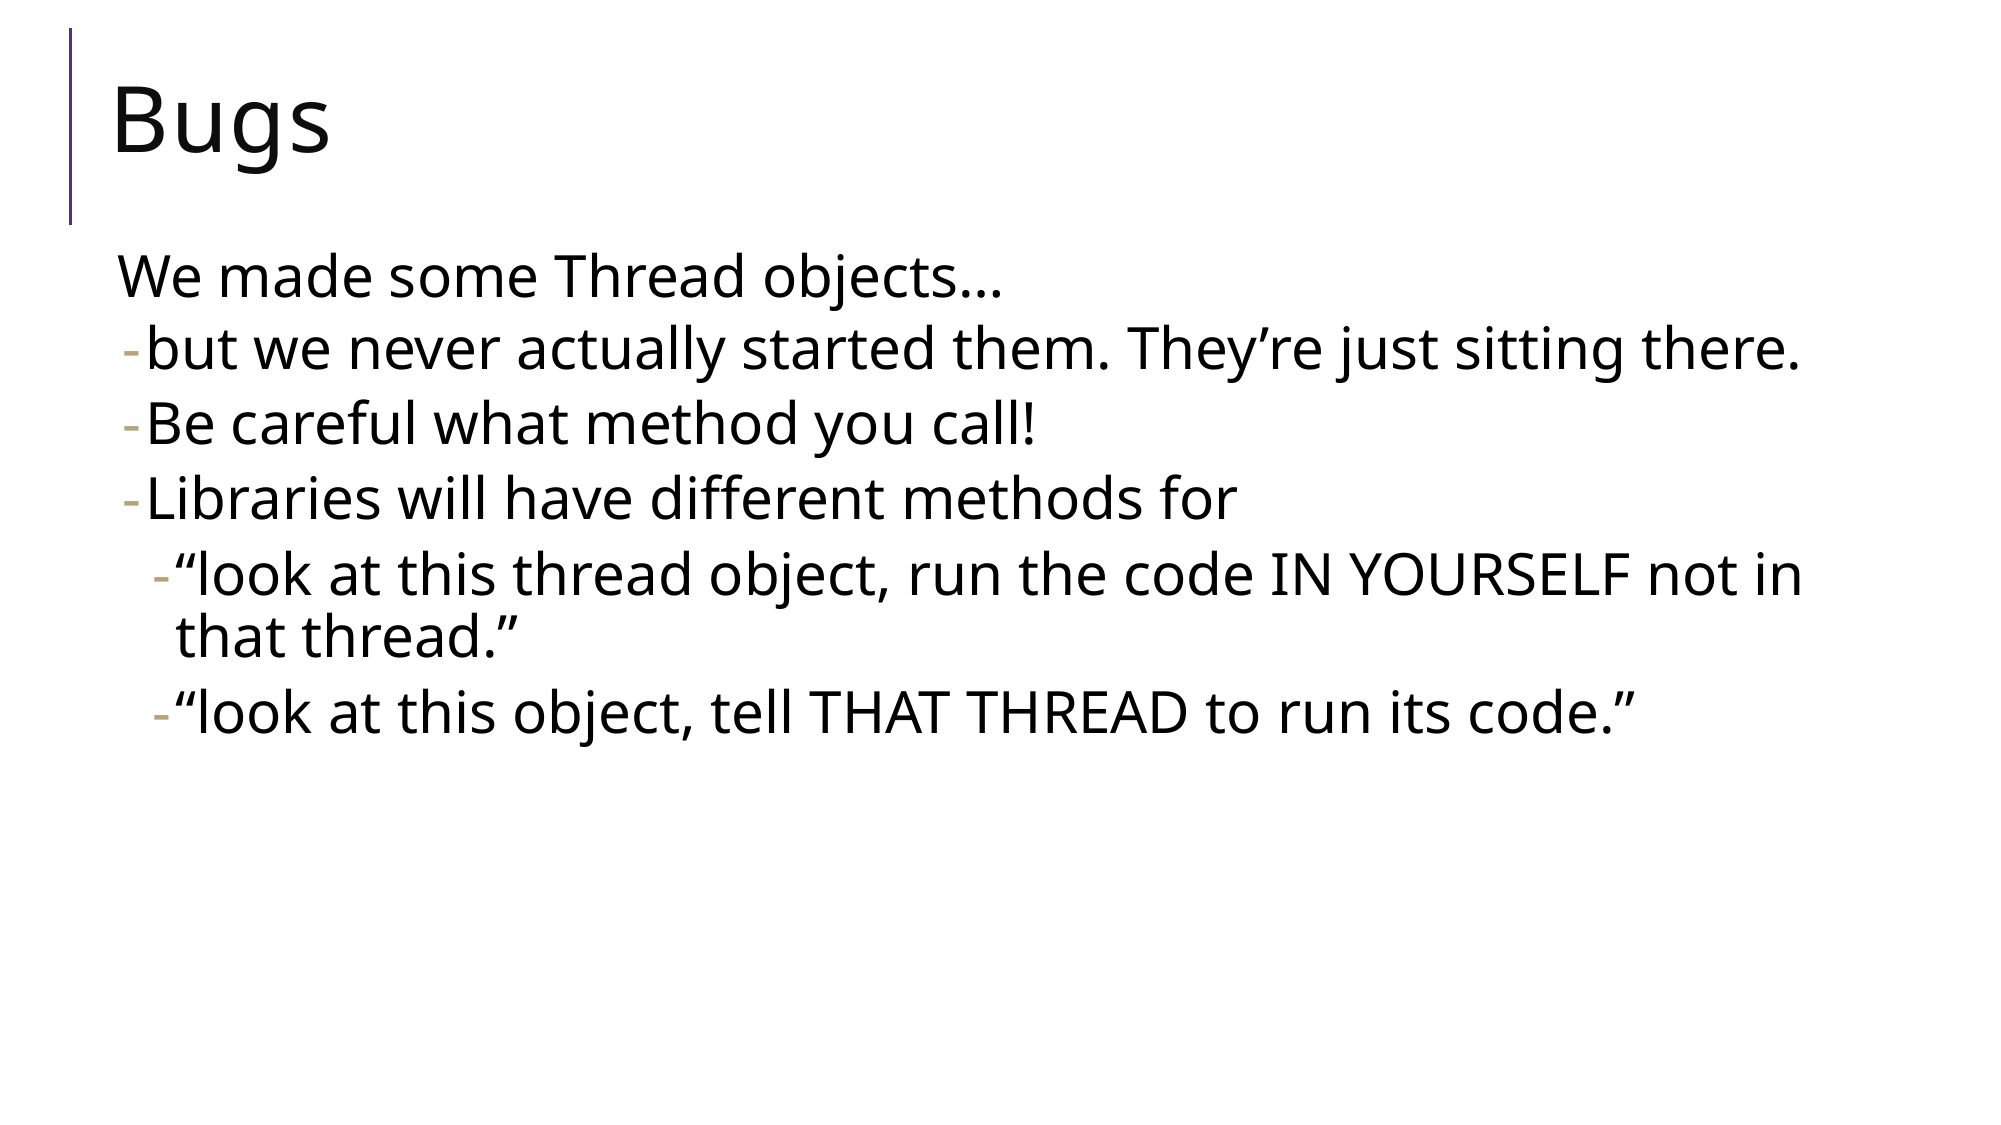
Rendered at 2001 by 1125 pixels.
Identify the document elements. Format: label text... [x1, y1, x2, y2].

title Bugs [94, 43, 1930, 210]
list We made some Thread objects… but we never actually started them. They’re just sitting there. Be careful what method you call! Libraries will have different methods for “look at this thread object, run the code IN YOURSELF not in that thread.” “look at this object, tell THAT THREAD to run its code.” [94, 240, 1930, 1035]
